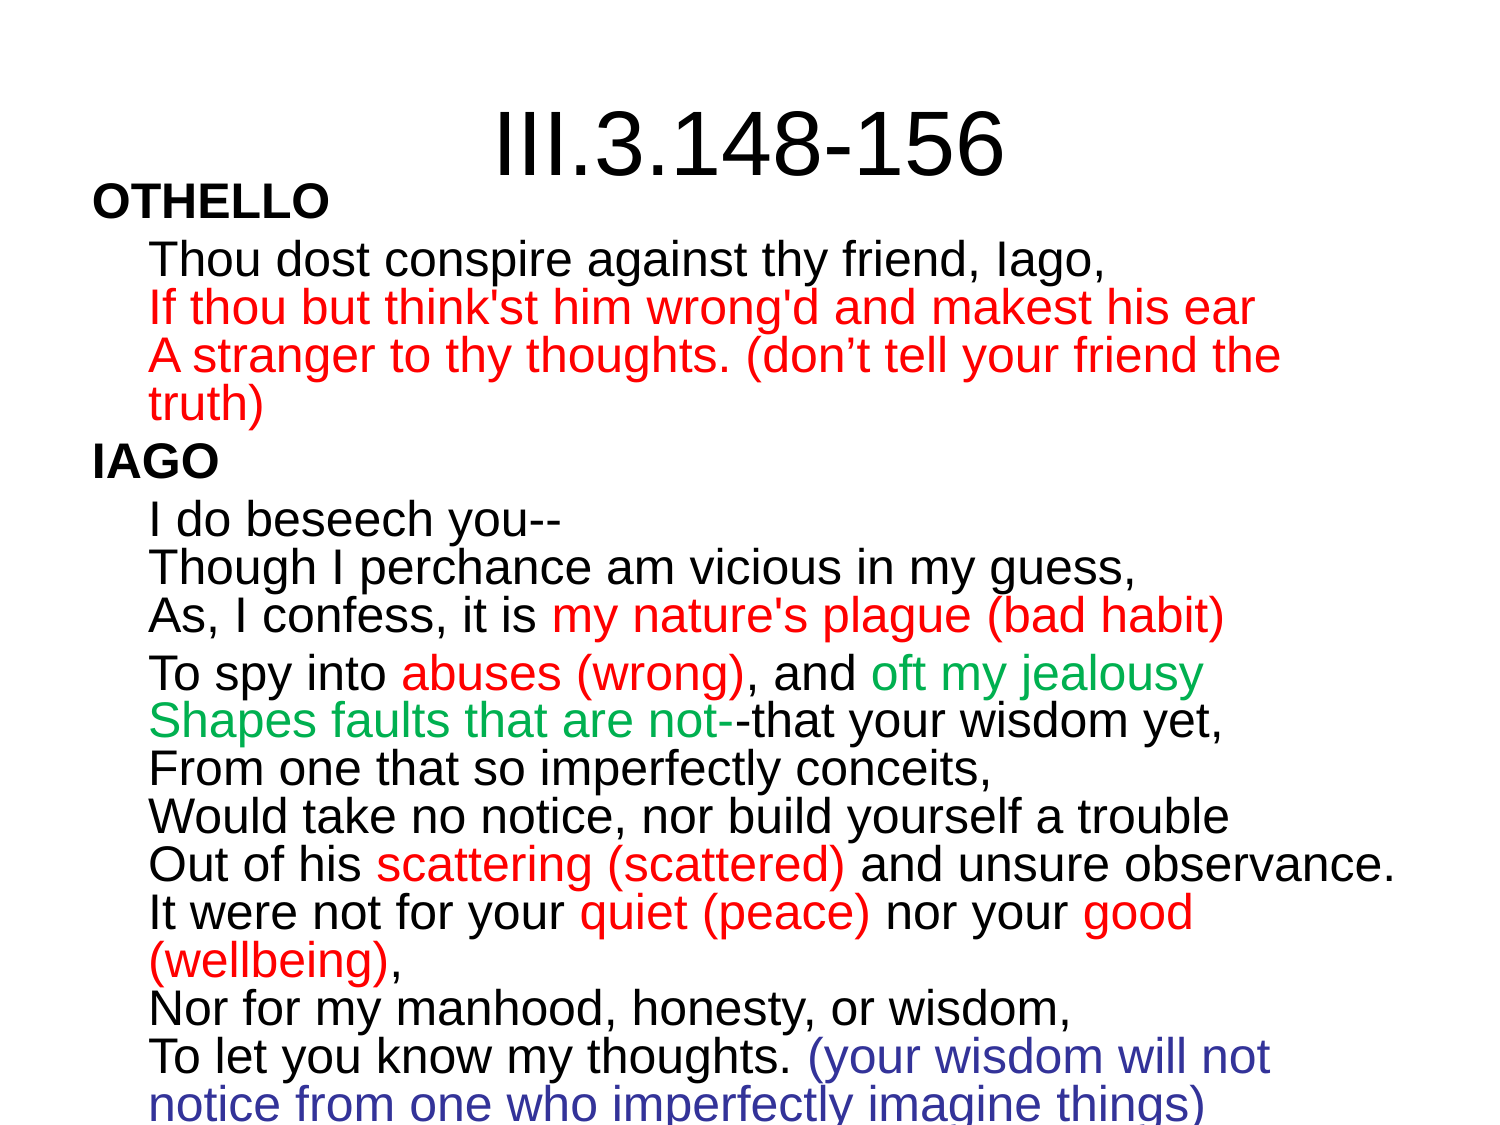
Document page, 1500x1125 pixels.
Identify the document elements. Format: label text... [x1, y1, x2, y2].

list OTHELLO Thou dost conspire against thy friend, Iago, If thou but think'st him wrong'd and makest his ear A stranger to thy thoughts. (don’t tell your friend the truth) IAGO I do beseech you-- Though I perchance am vicious in my guess, As, I confess, it is my nature's plague (bad habit) To spy into abuses (wrong), and oft my jealousy Shapes faults that are not--that your wisdom yet, From one that so imperfectly conceits, Would take no notice, nor build yourself a trouble Out of his scattering (scattered) and unsure observance. It were not for your quiet (peace) nor your good (wellbeing), Nor for my manhood, honesty, or wisdom, To let you know my thoughts. (your wisdom will not notice from one who imperfectly imagine things) [76, 172, 1426, 1006]
title III.3.148-156 [74, 44, 1426, 233]
